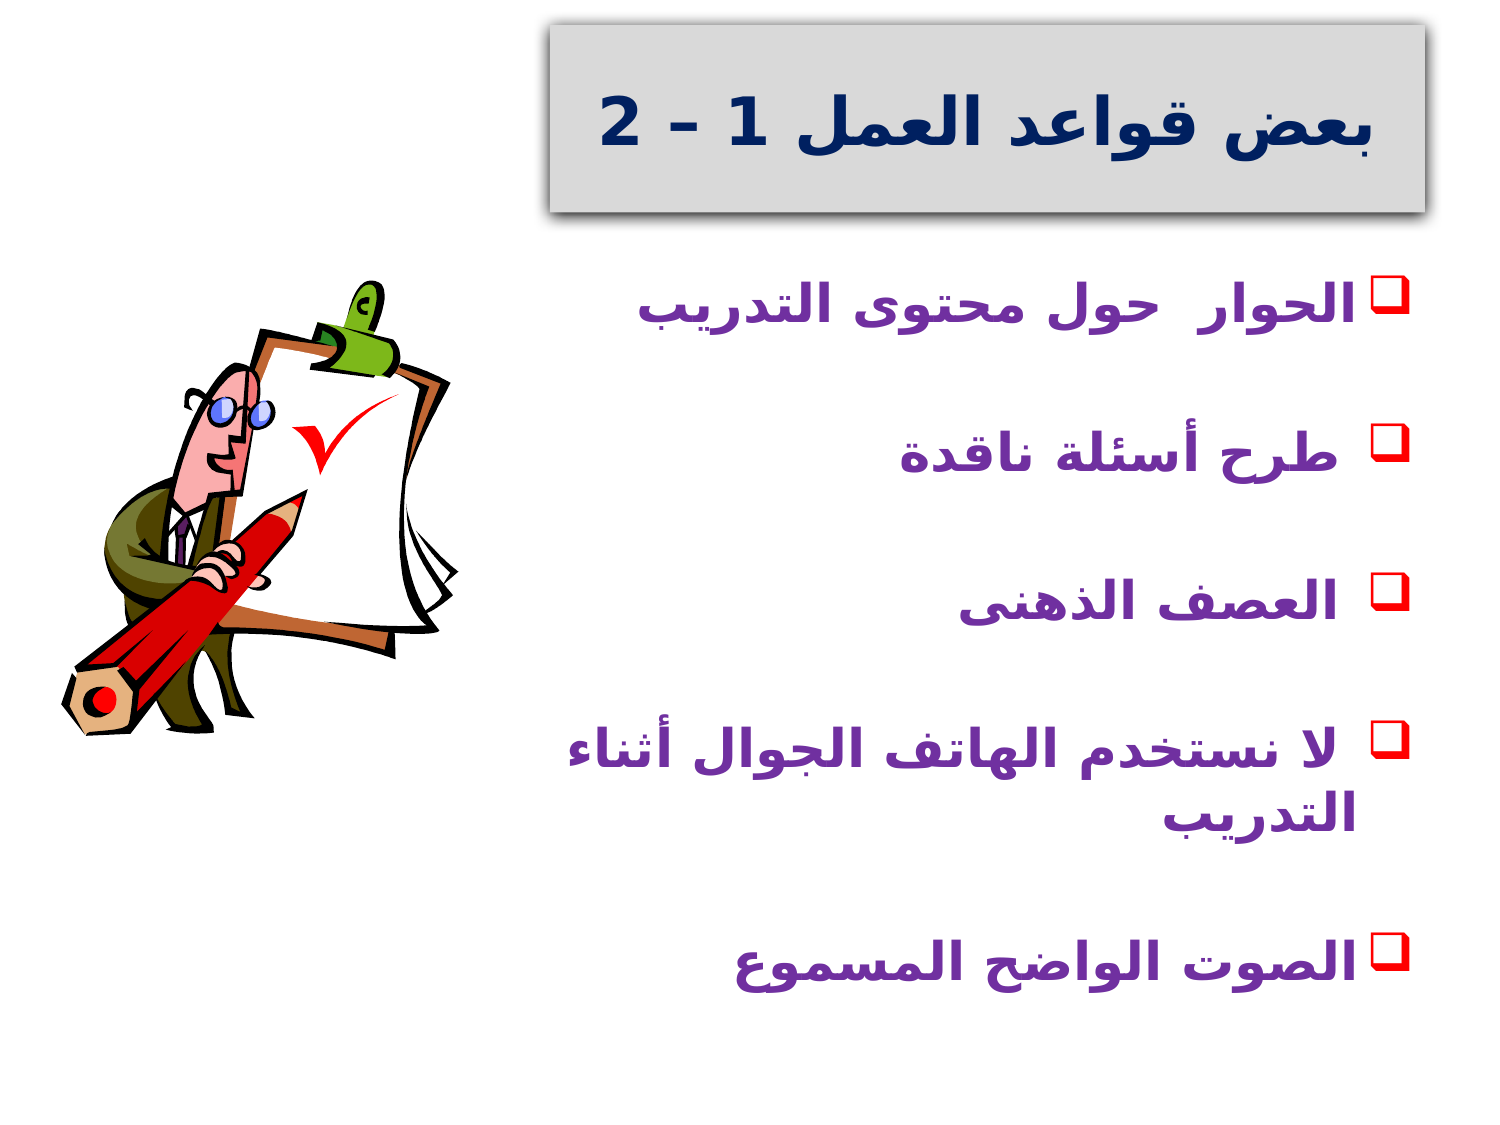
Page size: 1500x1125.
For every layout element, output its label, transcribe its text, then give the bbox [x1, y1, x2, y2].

title بعض قواعد العمل 1 – 2 [545, 20, 1430, 217]
list الحوار حول محتوى التدريب طرح أسئلة ناقدة العصف الذهنى لا نستخدم الهاتف الجوال أثناء التدريب الصوت الواضح المسموع [487, 262, 1425, 1005]
picture [60, 276, 463, 740]
